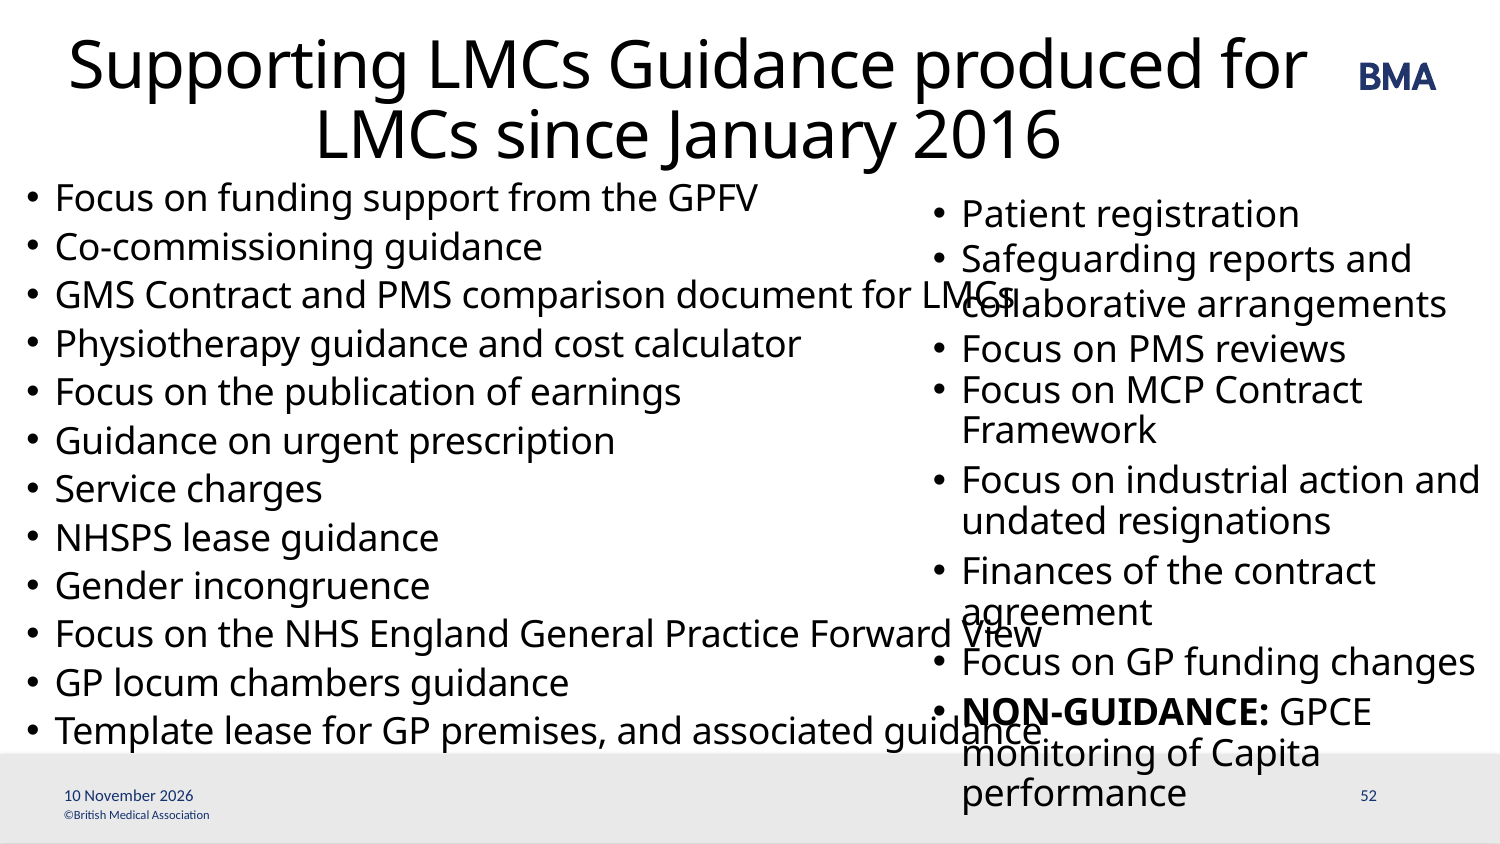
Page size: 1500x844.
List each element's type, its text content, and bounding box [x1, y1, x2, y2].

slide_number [63, 784, 539, 805]
list Focus on funding support from the GPFV Co-commissioning guidance GMS Contract and PMS comparison document for LMCs Physiotherapy guidance and cost calculator Focus on the publication of earnings Guidance on urgent prescription Service charges NHSPS lease guidance Gender incongruence Focus on the NHS England General Practice Forward View GP locum chambers guidance Template lease for GP premises, and associated guidance [26, 182, 918, 844]
title Supporting LMCs Guidance produced for LMCs since January 2016 [63, 30, 1314, 112]
text_box Patient registration Safeguarding reports and collaborative arrangements Focus on PMS reviews Focus on MCP Contract Framework Focus on industrial action and undated resignations Finances of the contract agreement Focus on GP funding changes NON-GUIDANCE: GPCE monitoring of Capita performance [918, 182, 1500, 844]
